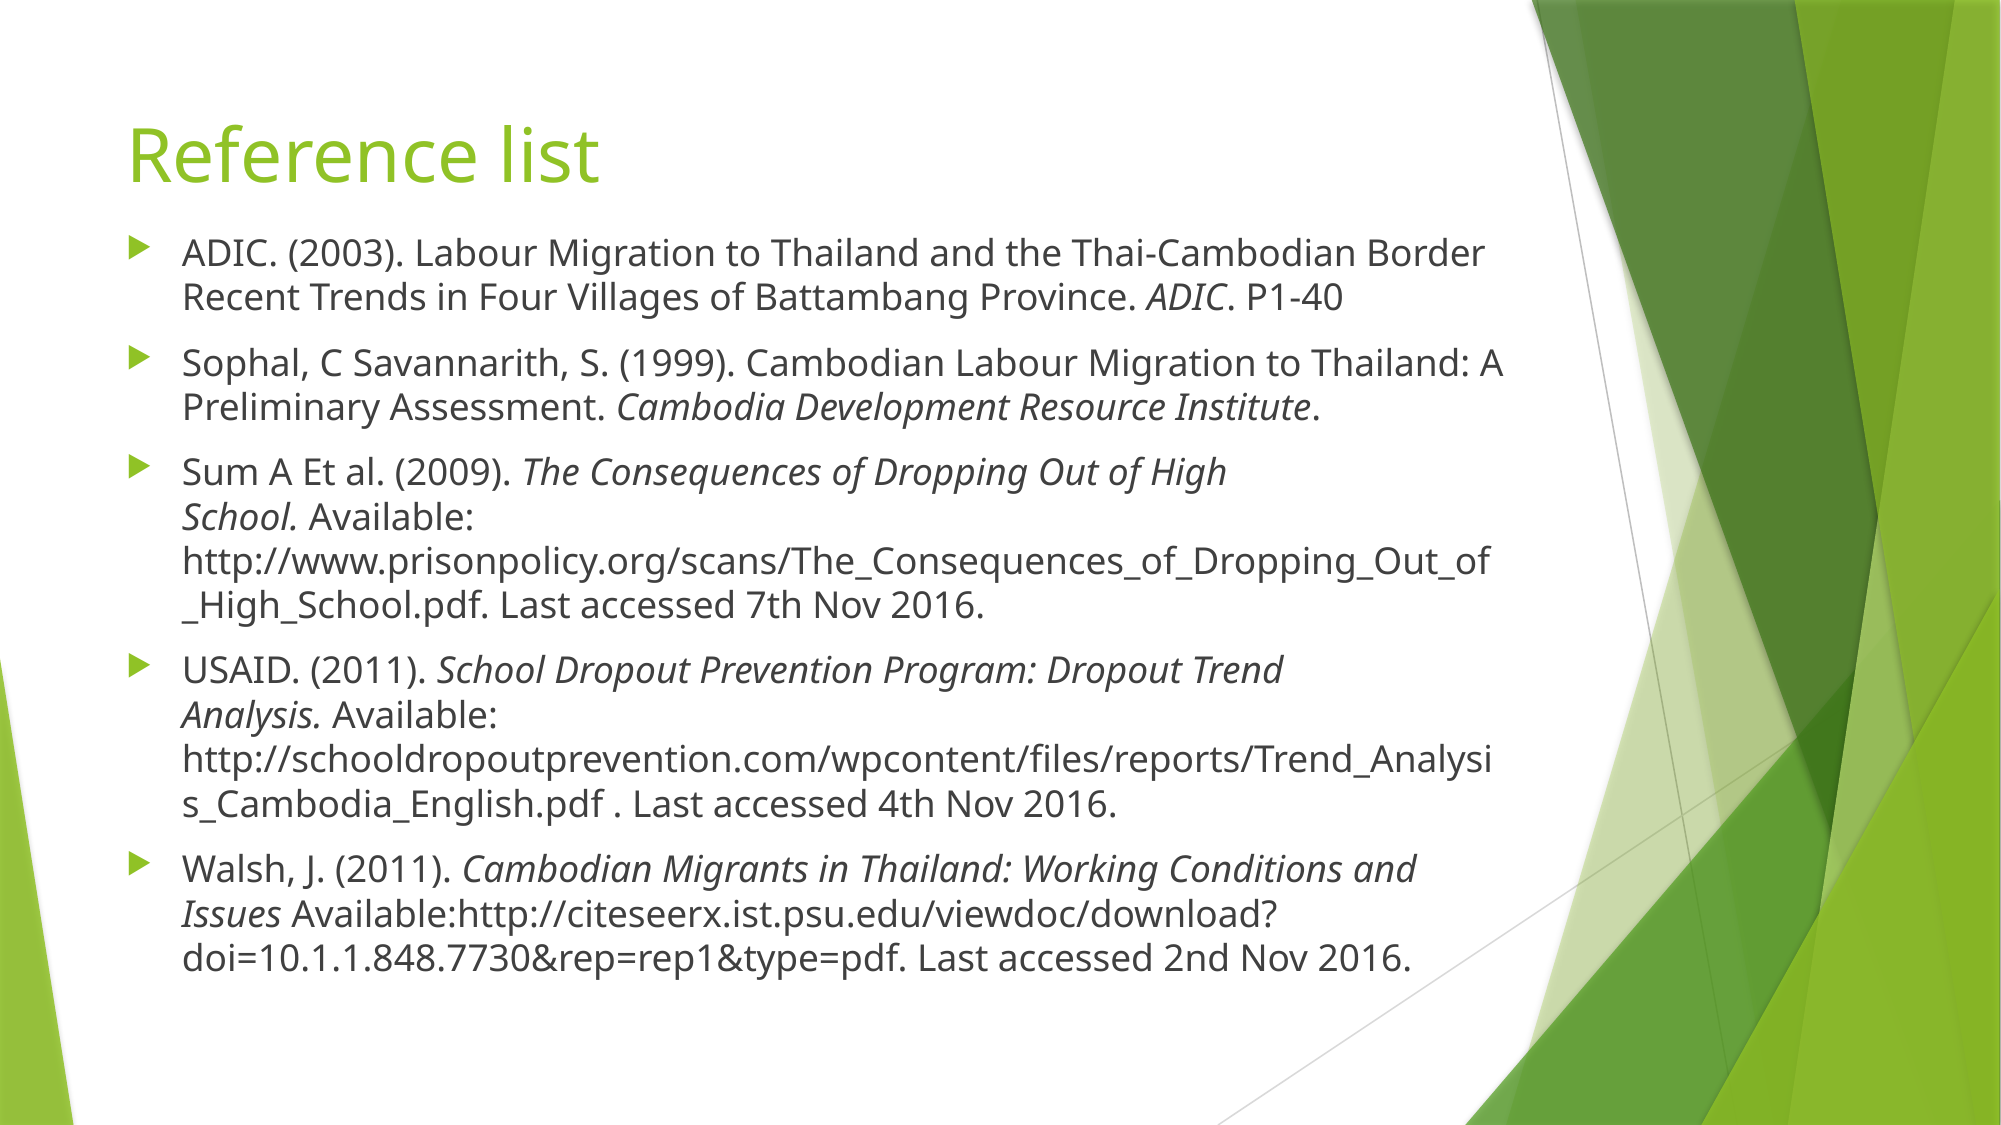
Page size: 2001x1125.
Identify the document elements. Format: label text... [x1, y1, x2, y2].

list ADIC. (2003). Labour Migration to Thailand and the Thai-Cambodian Border Recent Trends in Four Villages of Battambang Province. ADIC. P1-40 Sophal, C Savannarith, S. (1999). Cambodian Labour Migration to Thailand: A Preliminary Assessment. Cambodia Development Resource Institute. Sum A Et al. (2009). The Consequences of Dropping Out of High School. Available: http://www.prisonpolicy.org/scans/The_Consequences_of_Dropping_Out_of_High_School.pdf. Last accessed 7th Nov 2016. USAID. (2011). School Dropout Prevention Program: Dropout Trend Analysis. Available: http://schooldropoutprevention.com/wpcontent/files/reports/Trend_Analysis_Cambodia_English.pdf . Last accessed 4th Nov 2016. Walsh, J. (2011). Cambodian Migrants in Thailand: Working Conditions and Issues Available:http://citeseerx.ist.psu.edu/viewdoc/download?doi=10.1.1.848.7730&rep=rep1&type=pdf. Last accessed 2nd Nov 2016. [111, 221, 1522, 991]
title Reference list [111, 99, 1522, 221]
